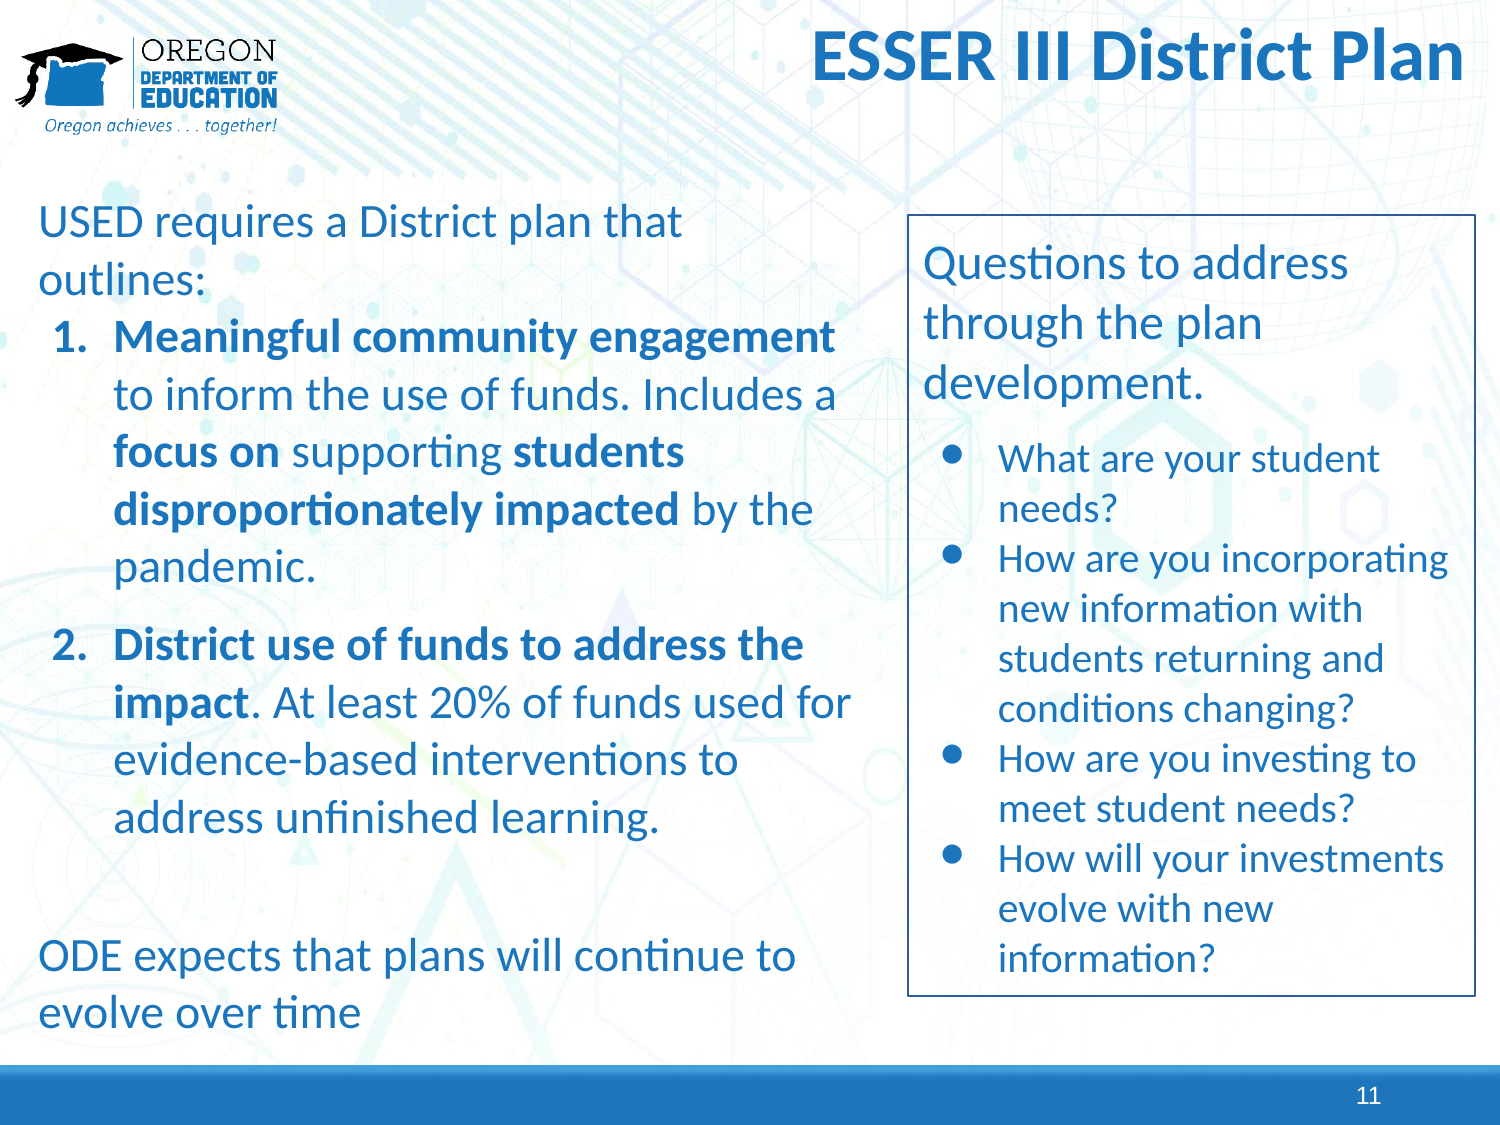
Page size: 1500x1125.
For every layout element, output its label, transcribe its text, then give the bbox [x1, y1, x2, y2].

picture [0, 0, 1500, 1125]
title ESSER III District Plan [308, 18, 1482, 185]
text_box Questions to address through the plan development. What are your student needs? How are you incorporating new information with students returning and conditions changing? How are you investing to meet student needs? How will your investments evolve with new information? [907, 215, 1475, 997]
slide_number 11 [1059, 1065, 1397, 1125]
text_box USED requires a District plan that outlines: Meaningful community engagement to inform the use of funds. Includes a focus on supporting students disproportionately impacted by the pandemic. District use of funds to address the impact. At least 20% of funds used for evidence-based interventions to address unfinished learning. ODE expects that plans will continue to evolve over time [23, 174, 871, 1054]
